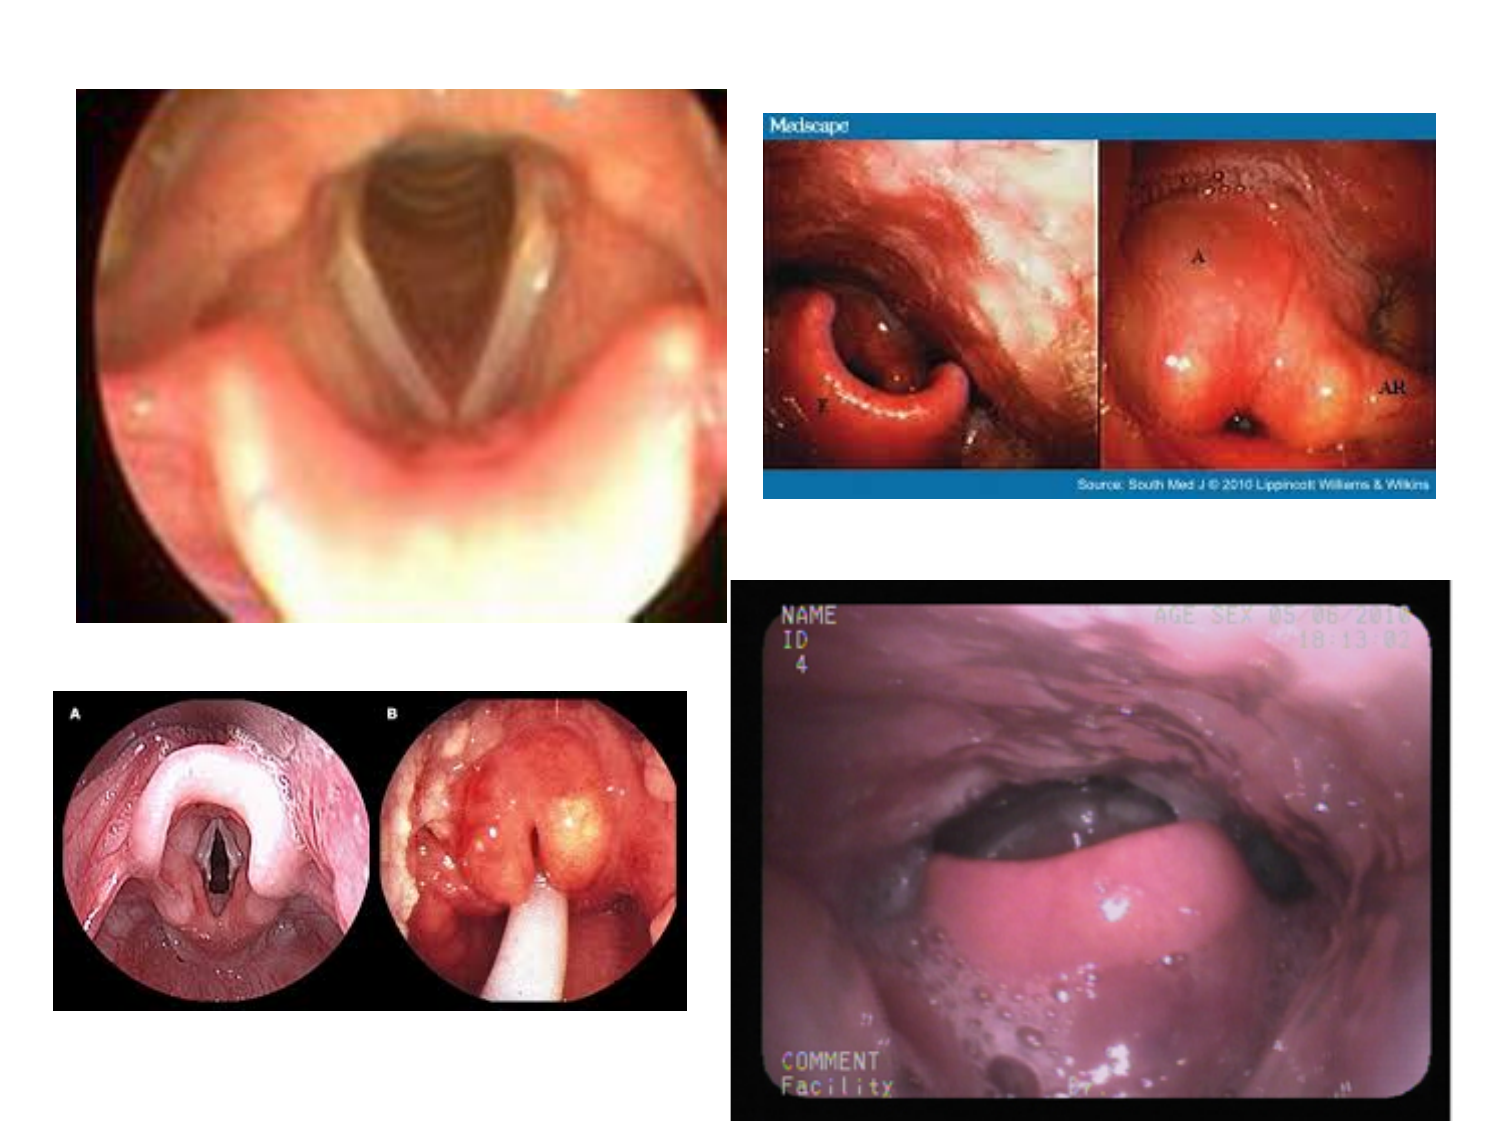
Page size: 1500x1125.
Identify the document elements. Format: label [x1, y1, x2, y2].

picture [76, 89, 727, 623]
picture [730, 580, 1469, 1122]
picture [52, 691, 688, 1011]
picture [1177, 113, 1436, 120]
picture [763, 113, 1436, 499]
picture [912, 113, 1159, 118]
